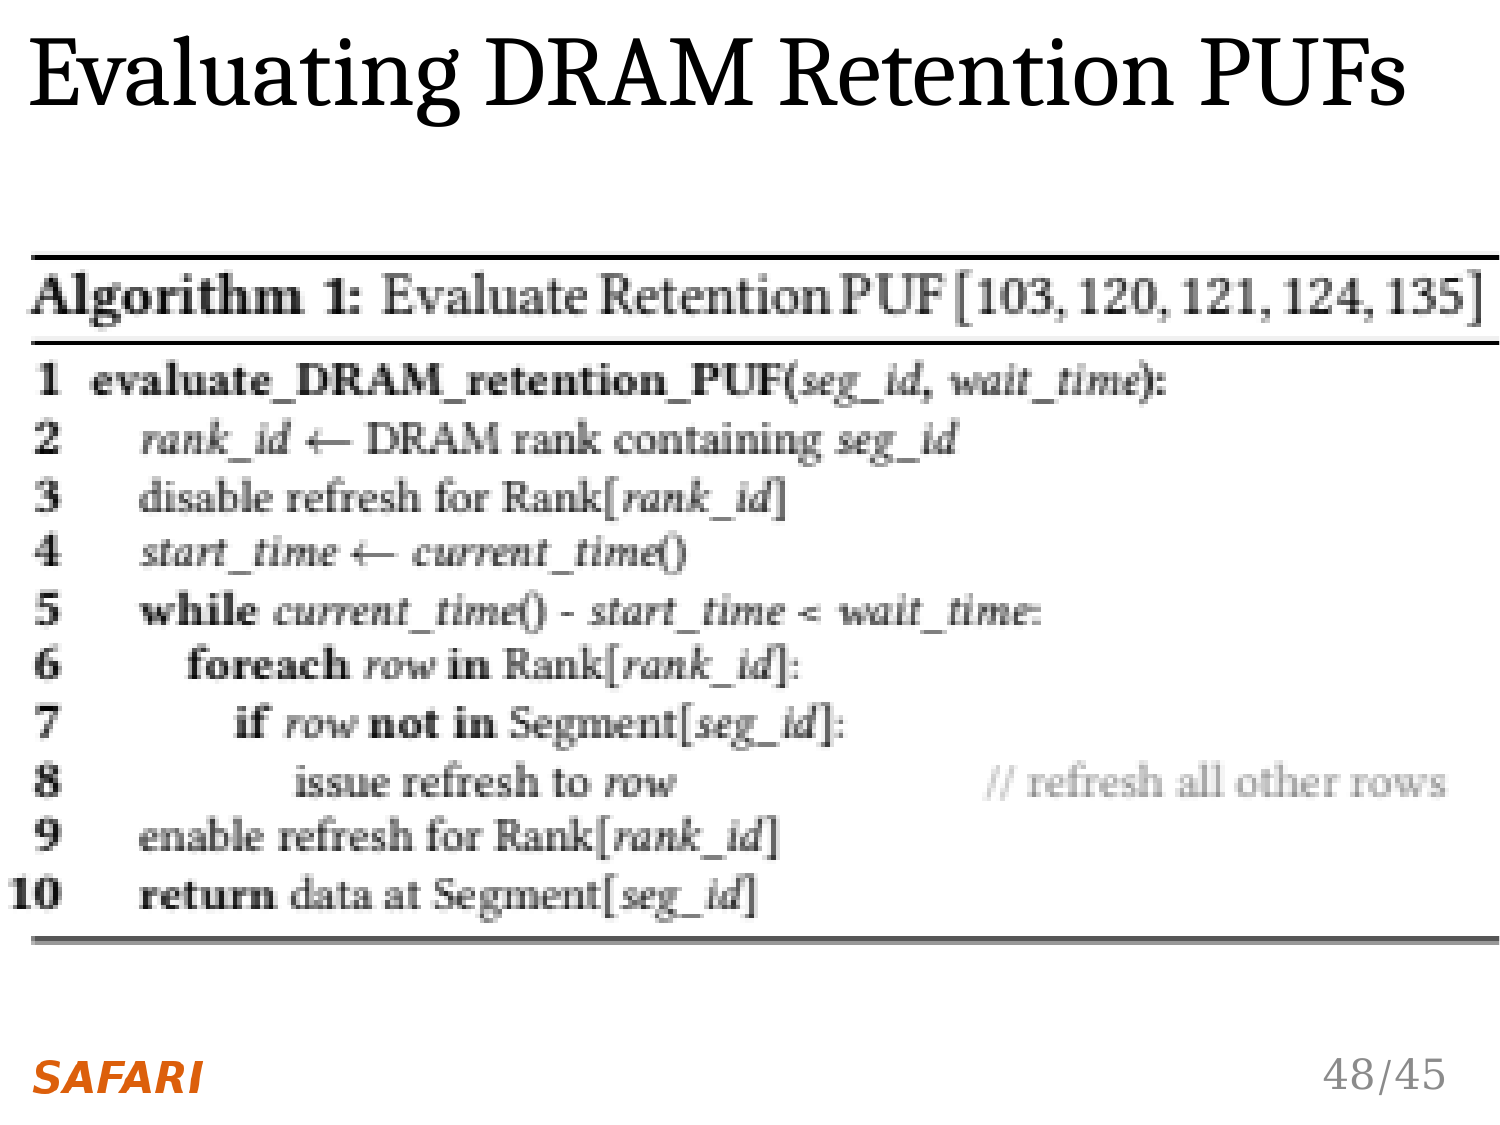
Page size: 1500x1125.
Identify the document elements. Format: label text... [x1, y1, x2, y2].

title Evaluating DRAM Retention PUFs [12, 12, 1487, 134]
picture [0, 241, 1500, 960]
picture [31, 1051, 209, 1104]
